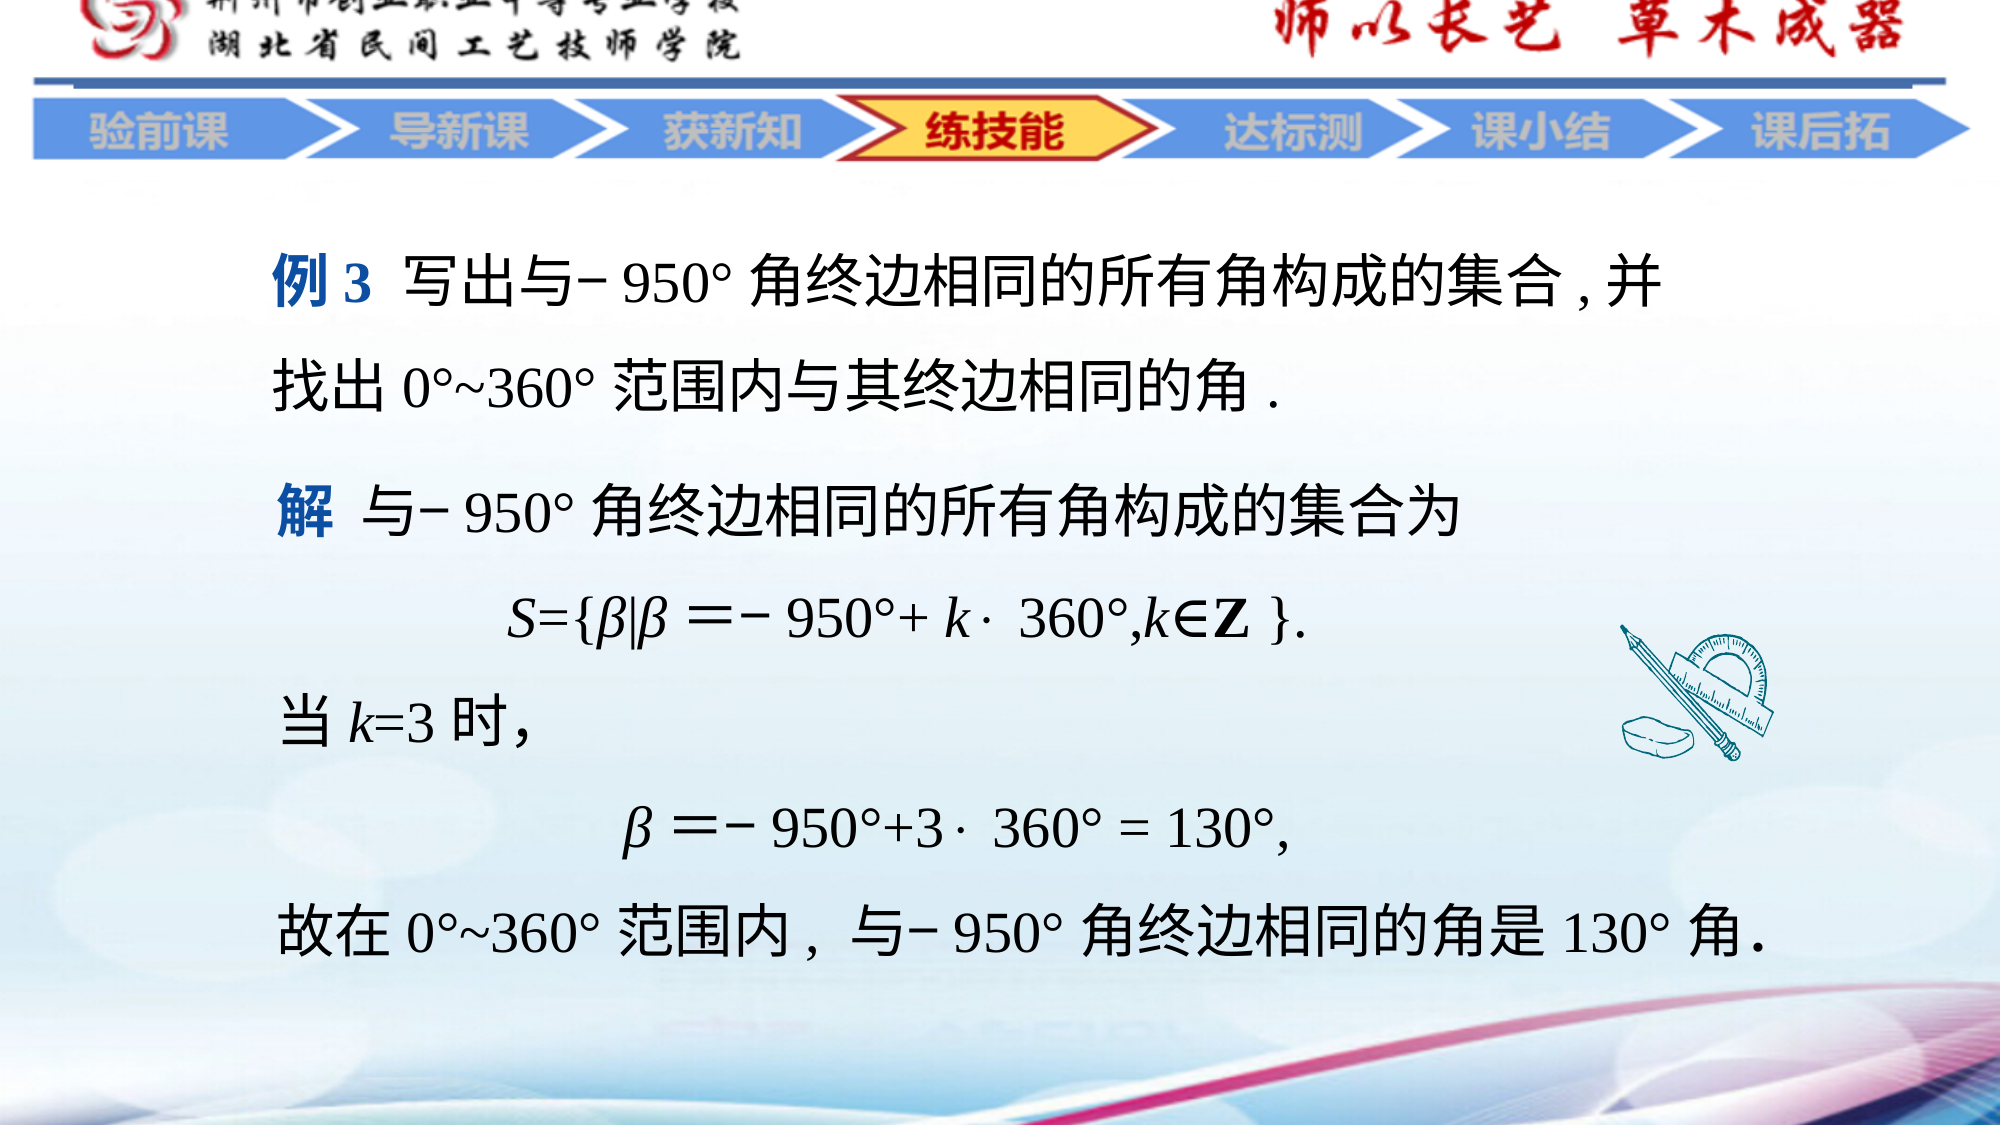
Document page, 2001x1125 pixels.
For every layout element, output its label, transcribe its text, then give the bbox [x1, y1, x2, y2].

text_box 解 与−950°角终边相同的所有角构成的集合为 S={β|β＝−950°+ k 360°,k∈Z }. 当k=3时， β＝−950°+3 360° = 130°, 故在0°~360°范围内, 与−950°角终边相同的角是130°角． [261, 432, 1760, 972]
picture [0, 0, 2000, 1125]
text_box 例3 写出与−950°角终边相同的所有角构成的集合,并找出0°~360°范围内与其终边相同的角. [256, 202, 1727, 427]
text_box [1620, 624, 1774, 762]
